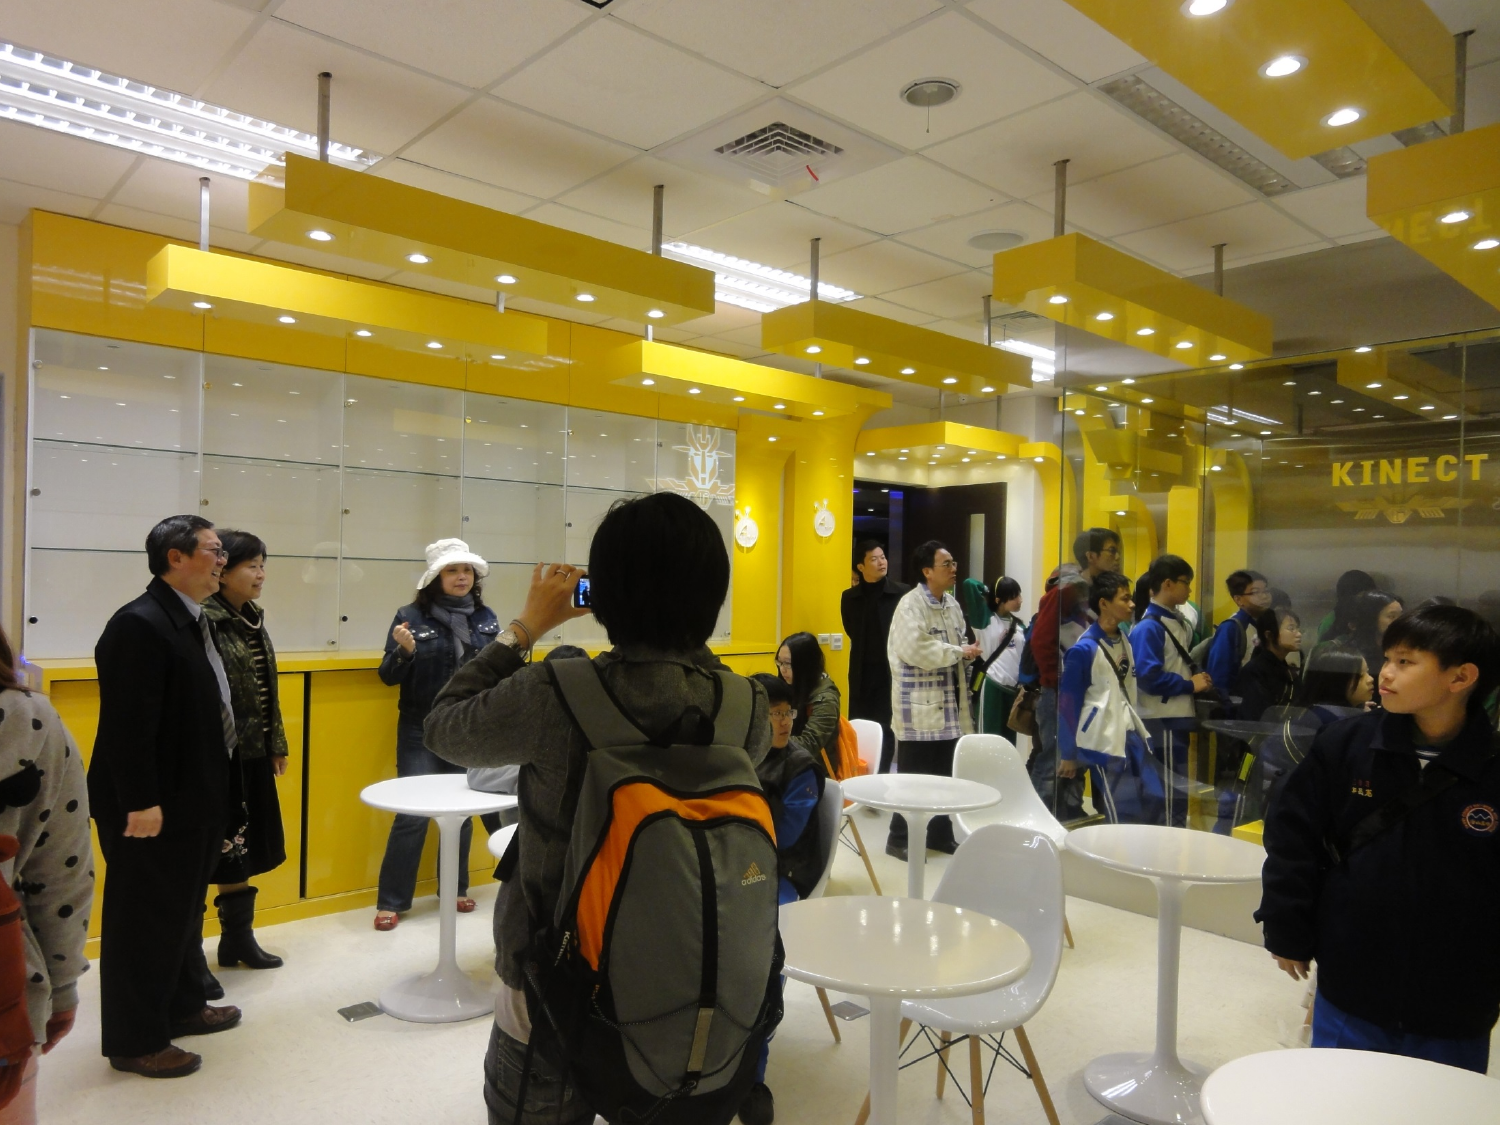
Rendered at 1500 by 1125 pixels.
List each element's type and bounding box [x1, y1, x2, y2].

list [0, 0, 1500, 1125]
